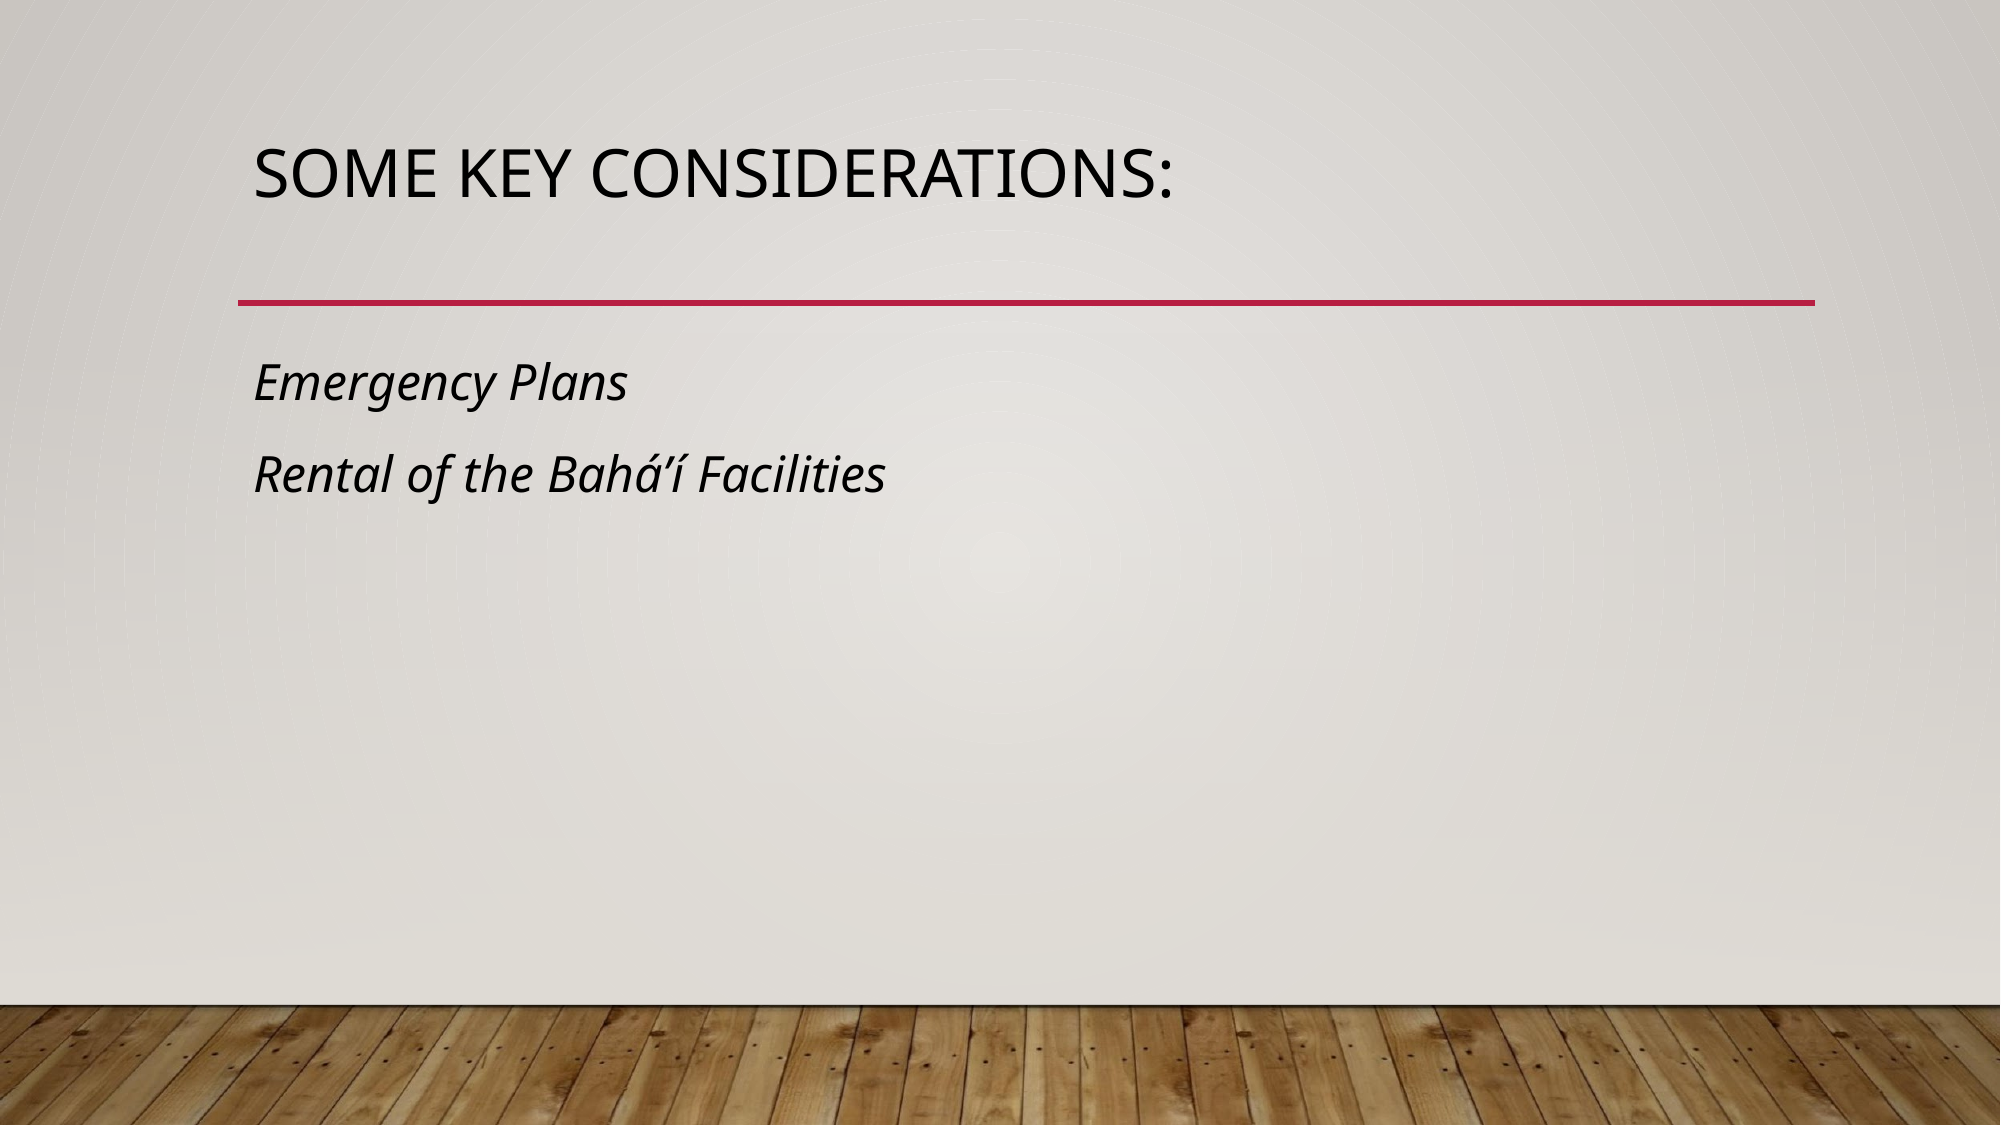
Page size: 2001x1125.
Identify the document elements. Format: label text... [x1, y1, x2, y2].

title SOME KEY CONSIDERATIONS: [238, 131, 1814, 305]
picture [0, 1005, 2000, 1125]
list Emergency Plans Rental of the Bahá’í Facilities [238, 330, 1814, 897]
